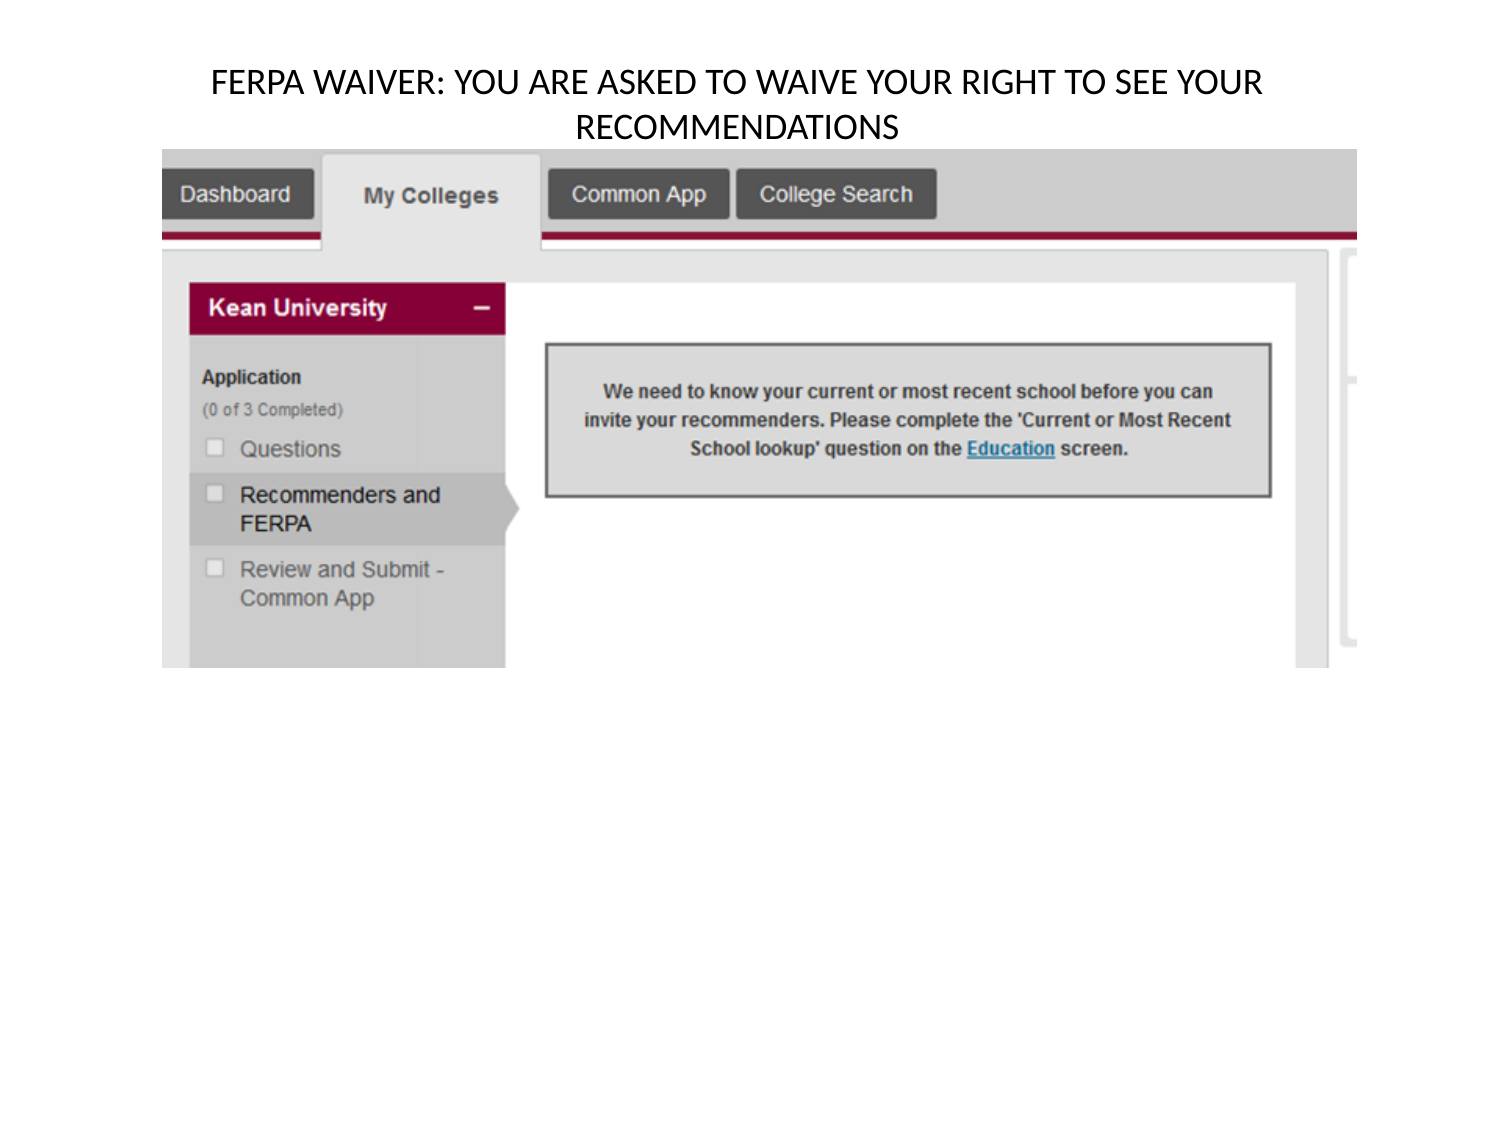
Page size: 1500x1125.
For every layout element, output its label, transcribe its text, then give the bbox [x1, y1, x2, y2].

picture [162, 149, 1357, 668]
text_box FERPA WAIVER: YOU ARE ASKED TO WAIVE YOUR RIGHT TO SEE YOUR RECOMMENDATIONS [112, 49, 1363, 155]
